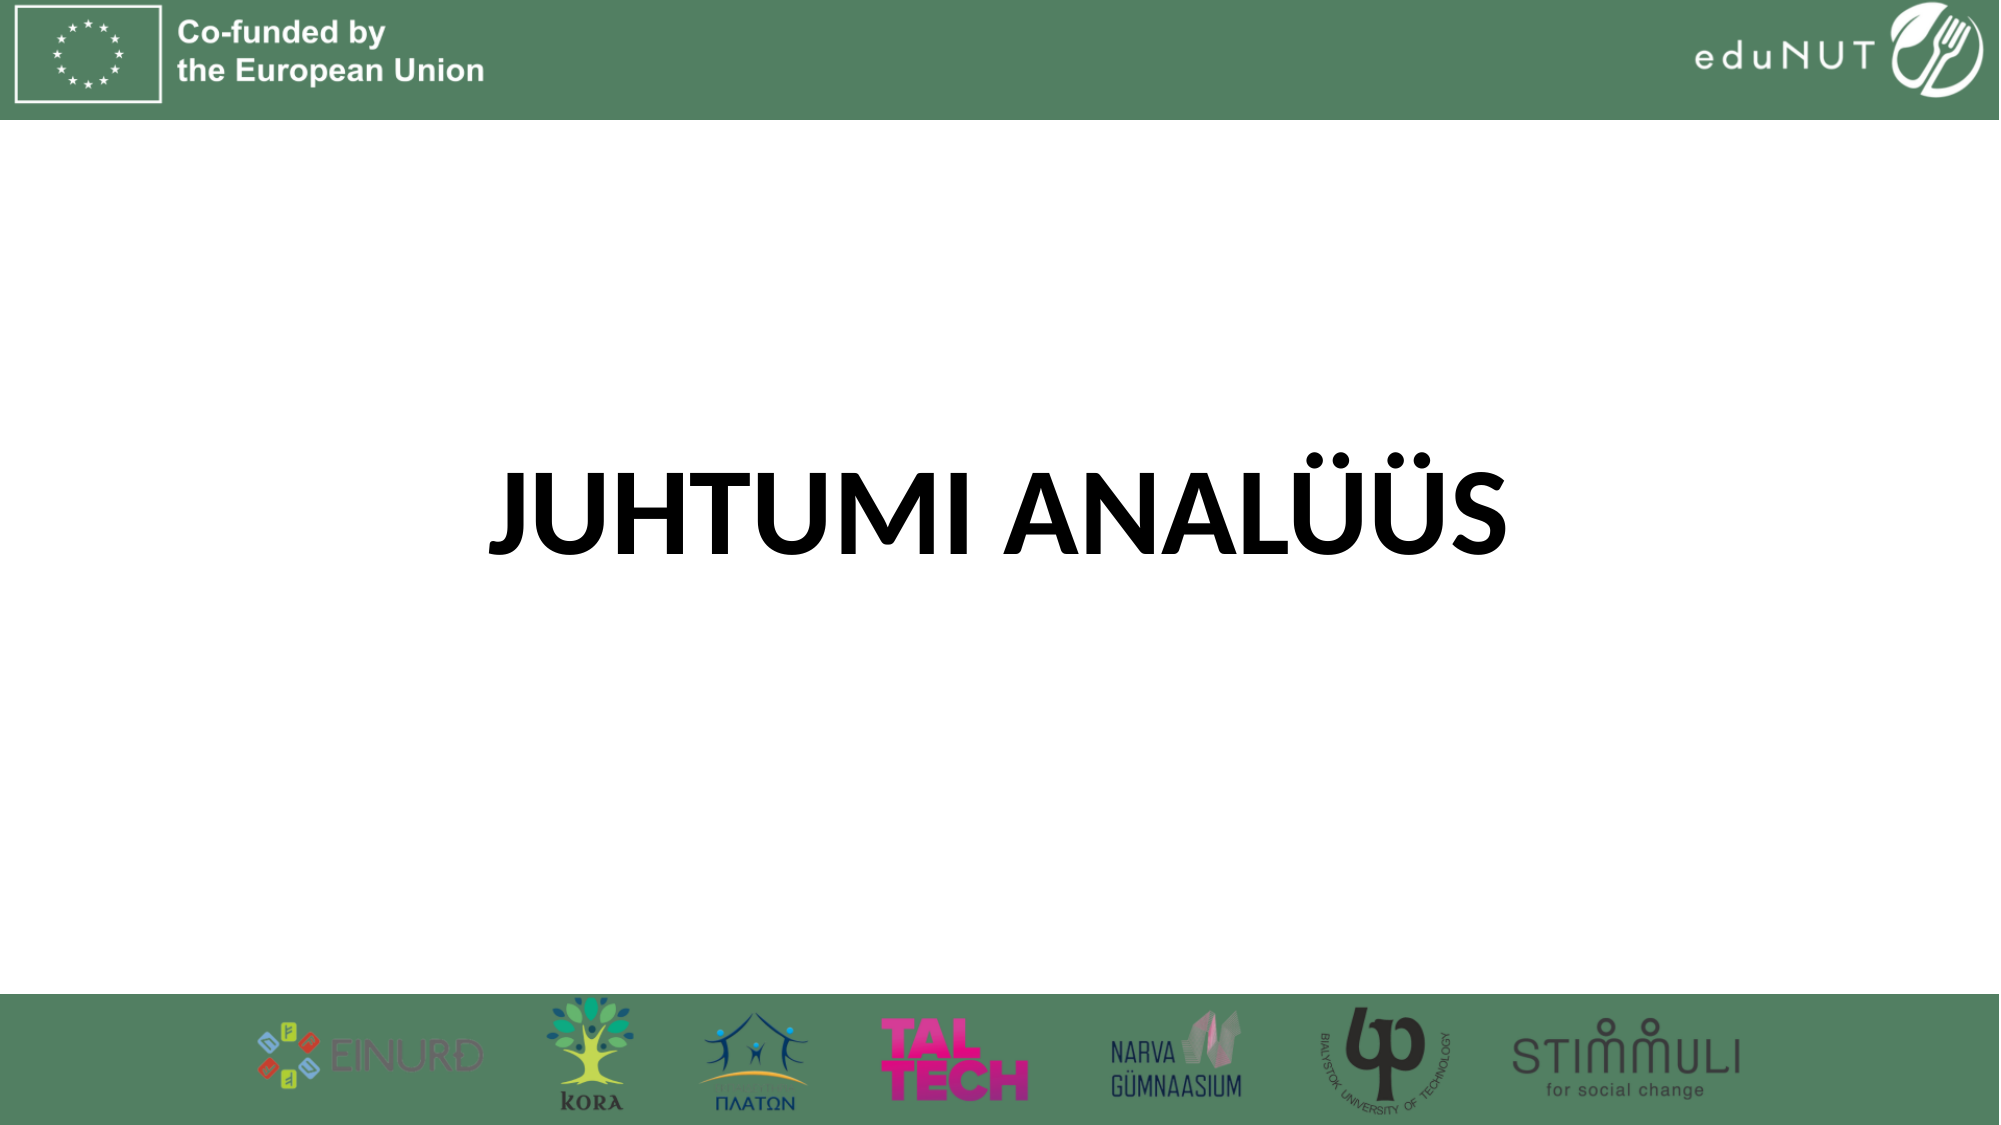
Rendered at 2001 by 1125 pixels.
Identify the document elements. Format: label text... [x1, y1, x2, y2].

text_box [498, 531, 603, 582]
picture [0, 994, 1999, 1125]
picture [0, 0, 1999, 120]
text_box [603, 531, 1605, 582]
title Juhtumi analüüs [136, 114, 1862, 589]
